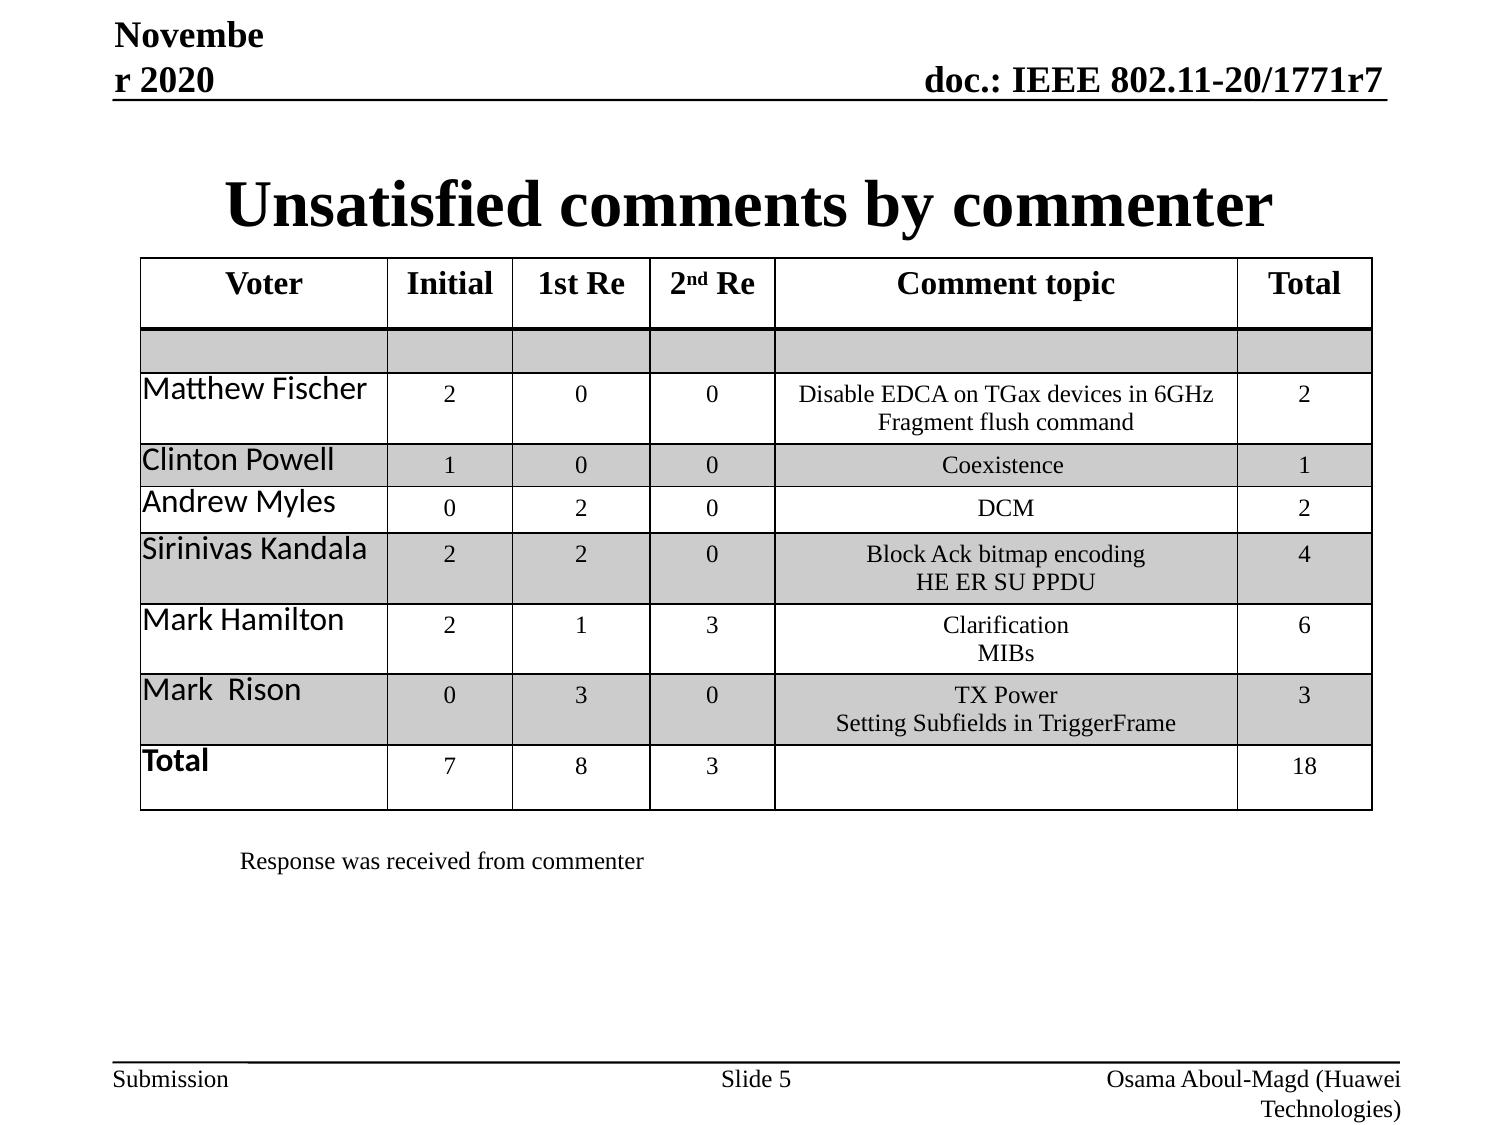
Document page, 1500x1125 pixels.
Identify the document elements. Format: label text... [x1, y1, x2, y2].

table_cell DCM [776, 487, 1237, 532]
table_cell Clarification MIBs [776, 605, 1237, 673]
table_header 2nd Re [651, 259, 774, 327]
table_cell Disable EDCA on TGax devices in 6GHz Fragment flush command [776, 374, 1237, 443]
table_header 1st Re [513, 259, 649, 327]
table_cell 2 [513, 487, 649, 532]
table_cell 0 [388, 675, 512, 744]
table_cell 3 [651, 746, 774, 809]
table_cell 6 [1238, 605, 1371, 673]
table_cell [1238, 331, 1371, 372]
table_cell TX Power Setting Subfields in TriggerFrame [776, 675, 1237, 744]
table_cell 2 [1238, 374, 1371, 443]
table_cell 3 [1238, 675, 1371, 744]
slide_number Slide 5 [712, 1061, 800, 1093]
table_cell 0 [513, 445, 649, 486]
table_cell Matthew Fischer [141, 374, 387, 443]
table_cell 0 [651, 445, 774, 486]
table_cell Andrew Myles [141, 487, 387, 532]
table_header Voter [141, 259, 387, 327]
table_cell Total [141, 746, 387, 809]
table_cell 1 [388, 445, 512, 486]
table_header Comment topic [776, 259, 1237, 327]
table_cell [776, 746, 1237, 809]
table_cell 0 [651, 675, 774, 744]
table_cell Mark Hamilton [141, 605, 387, 673]
table_cell Mark Rison [141, 675, 387, 744]
table_cell Clinton Powell [141, 445, 387, 486]
table_cell 2 [388, 534, 512, 603]
table_cell Block Ack bitmap encoding HE ER SU PPDU [776, 534, 1237, 603]
table_cell [776, 331, 1237, 372]
table_cell 0 [651, 374, 774, 443]
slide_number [114, 54, 270, 101]
table_cell 8 [513, 746, 649, 809]
table_cell 2 [513, 534, 649, 603]
table_cell 0 [388, 487, 512, 532]
table_cell 3 [651, 605, 774, 673]
table_cell [651, 331, 774, 372]
table_cell 0 [513, 374, 649, 443]
table_cell 1 [1238, 445, 1371, 486]
footer Osama Aboul-Magd (Huawei Technologies) [1092, 1061, 1402, 1093]
table_cell [388, 331, 512, 372]
text_box Response was received from commenter [224, 837, 888, 883]
table_cell 4 [1238, 534, 1371, 603]
table_cell [141, 331, 387, 372]
table_header Total [1238, 259, 1371, 327]
table_cell 7 [388, 746, 512, 809]
table_cell [513, 331, 649, 372]
table_cell 2 [1238, 487, 1371, 532]
table_cell Coexistence [776, 445, 1237, 486]
table_cell 18 [1238, 746, 1371, 809]
table_cell 2 [388, 605, 512, 673]
table_header Initial [388, 259, 512, 327]
table_cell 0 [651, 534, 774, 603]
table_cell 1 [513, 605, 649, 673]
table_cell 3 [513, 675, 649, 744]
table_cell 2 [388, 374, 512, 443]
table_cell Sirinivas Kandala [141, 534, 387, 603]
title Unsatisfied comments by commenter [52, 112, 1448, 288]
table_cell 0 [651, 487, 774, 532]
